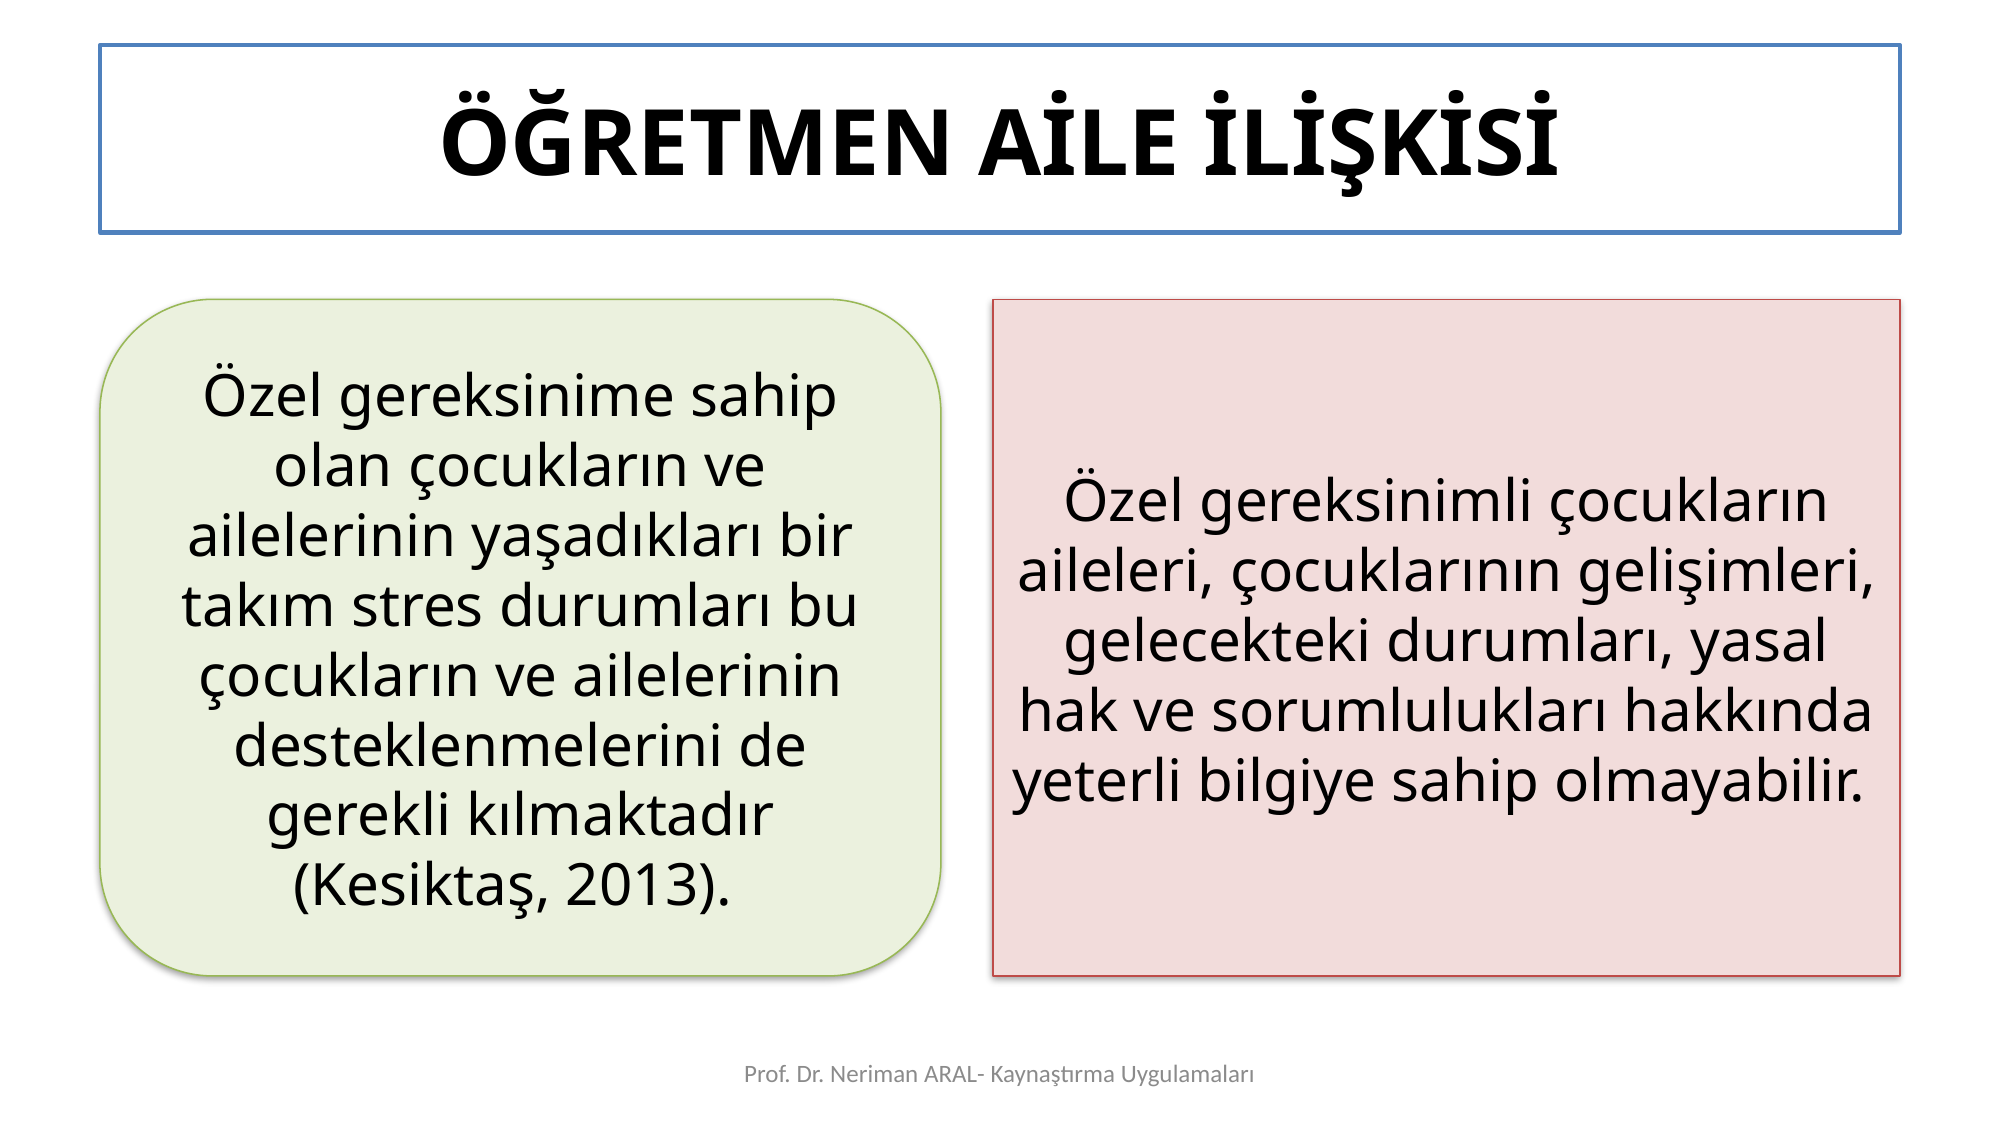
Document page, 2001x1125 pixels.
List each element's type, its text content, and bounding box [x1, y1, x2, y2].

text_box Özel gereksinime sahip olan çocukların ve ailelerinin yaşadıkları bir takım stres durumları bu çocukların ve ailelerinin desteklenmelerini de gerekli kılmaktadır (Kesiktaş, 2013). [99, 298, 942, 977]
footer Prof. Dr. Neriman ARAL- Kaynaştırma Uygulamaları [683, 1042, 1317, 1103]
text_box Özel gereksinimli çocukların aileleri, çocuklarının gelişimleri, gelecekteki durumları, yasal hak ve sorumlulukları hakkında yeterli bilgiye sahip olmayabilir. [992, 299, 1901, 977]
title ÖĞRETMEN AİLE İLİŞKİSİ [98, 43, 1902, 235]
